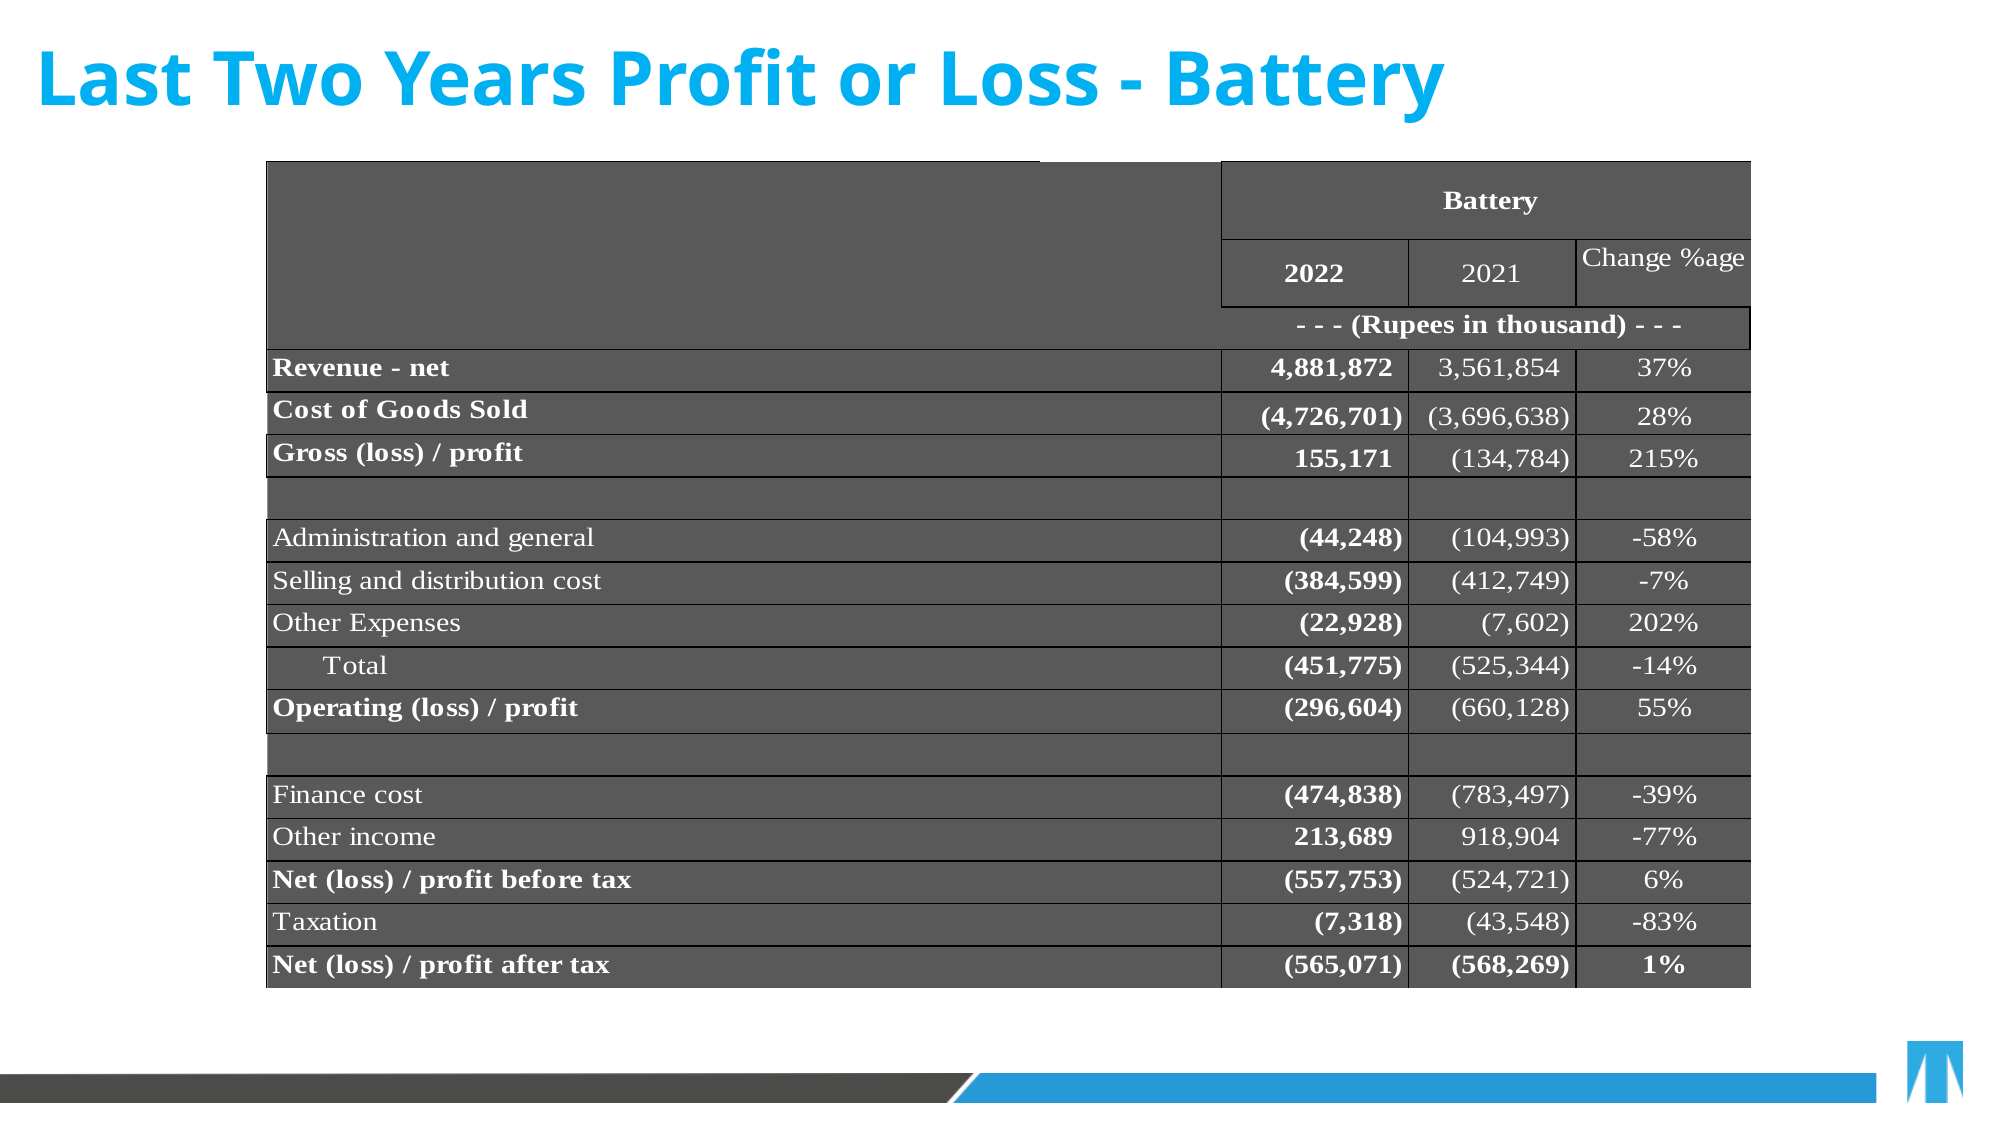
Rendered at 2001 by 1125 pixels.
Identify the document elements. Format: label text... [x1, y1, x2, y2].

title Last Two Years Profit or Loss - Battery [20, 10, 1571, 151]
picture [265, 160, 1753, 990]
